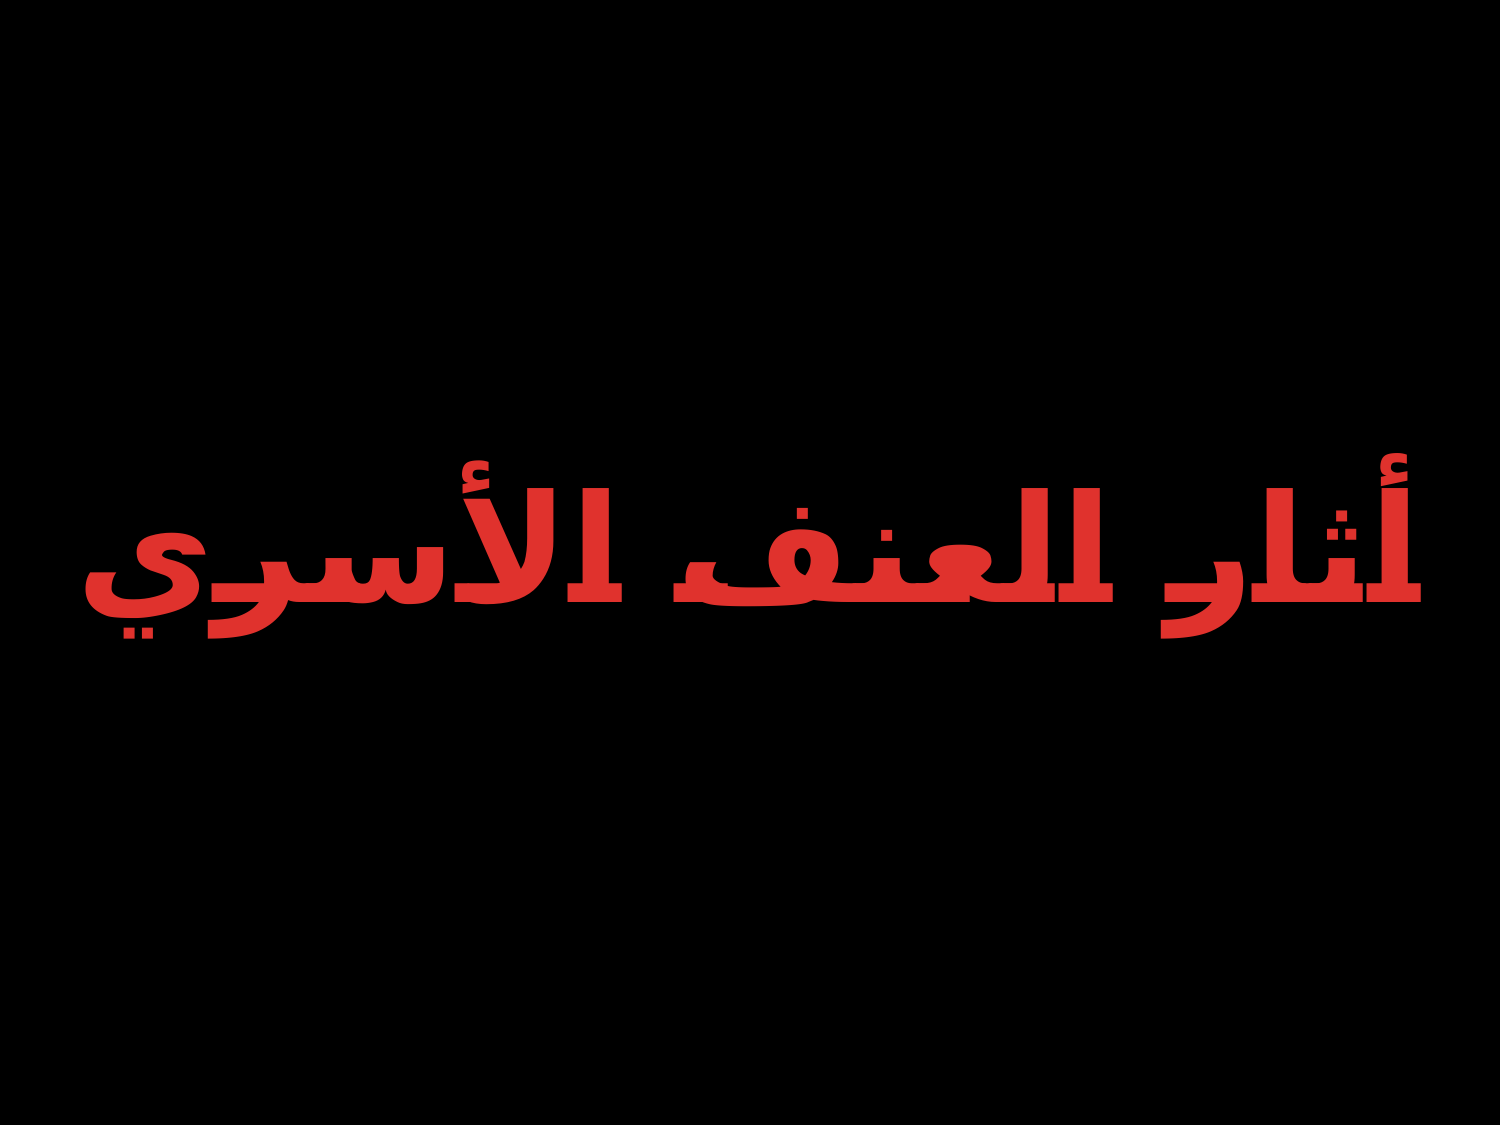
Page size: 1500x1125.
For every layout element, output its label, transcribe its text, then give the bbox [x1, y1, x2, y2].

text_box أثار العنف الأسري [61, 445, 1436, 641]
